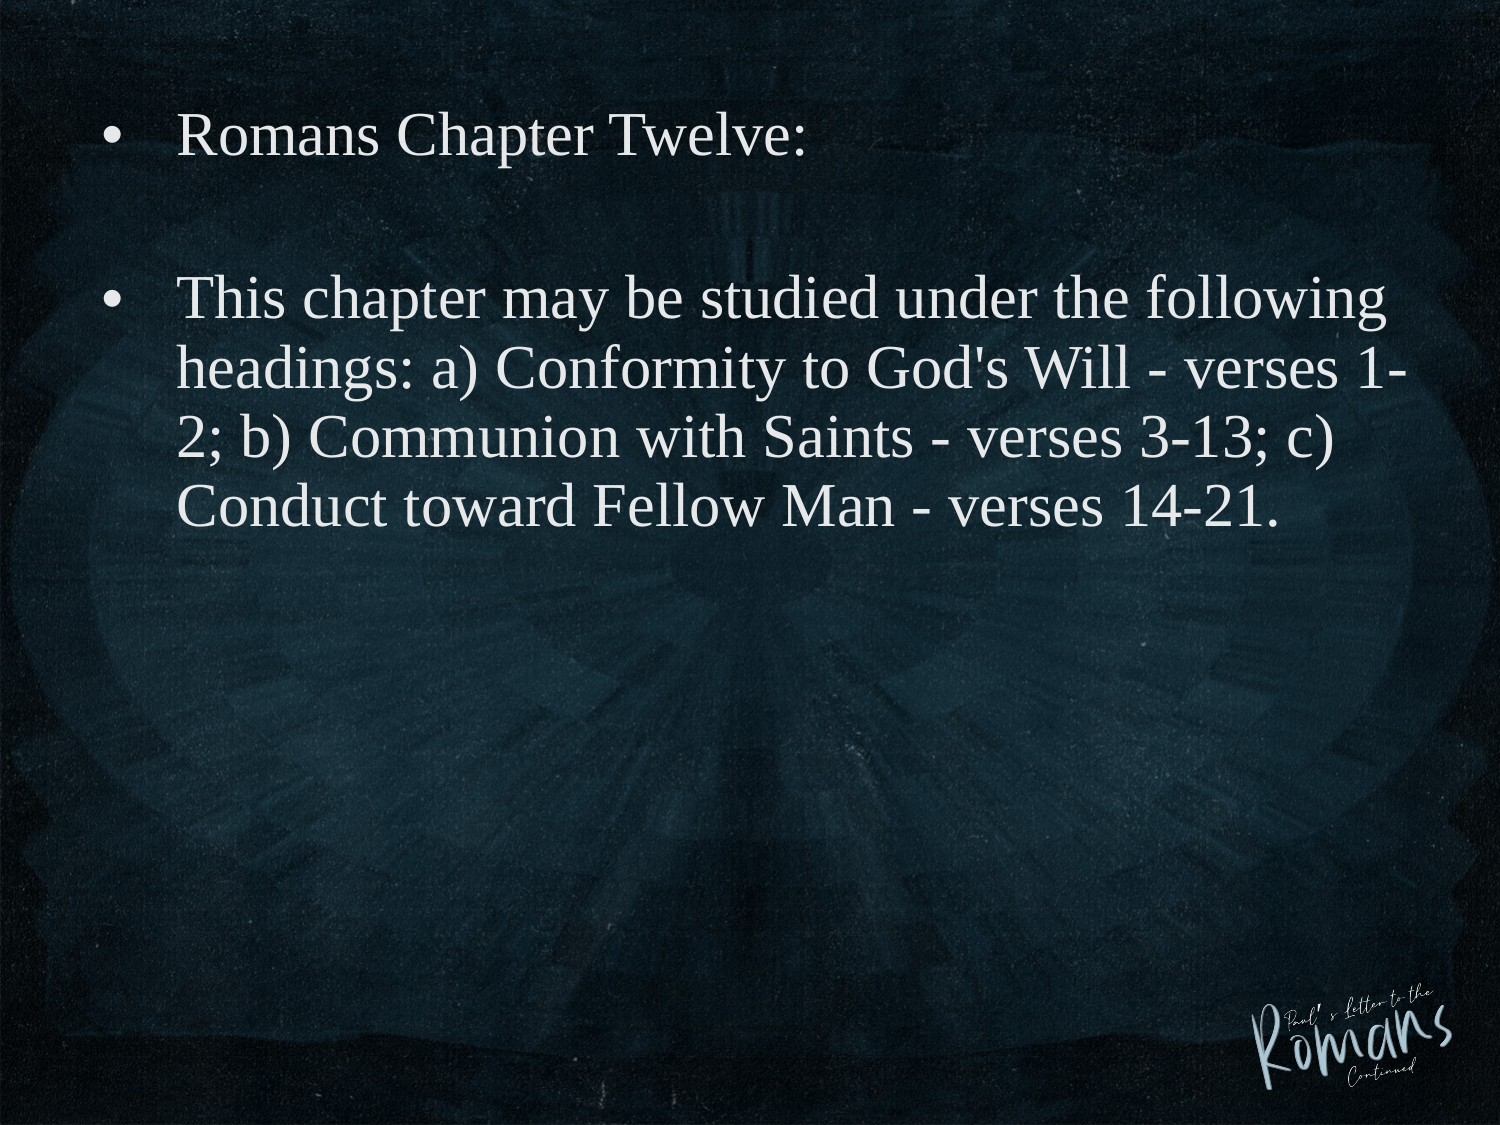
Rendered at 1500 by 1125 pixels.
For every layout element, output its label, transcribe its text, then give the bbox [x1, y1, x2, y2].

picture [0, 0, 1500, 1125]
list Romans Chapter Twelve: This chapter may be studied under the following headings: a) Conformity to God's Will - verses 1-2; b) Communion with Saints - verses 3-13; c) Conduct toward Fellow Man - verses 14-21. [86, 92, 1425, 1003]
